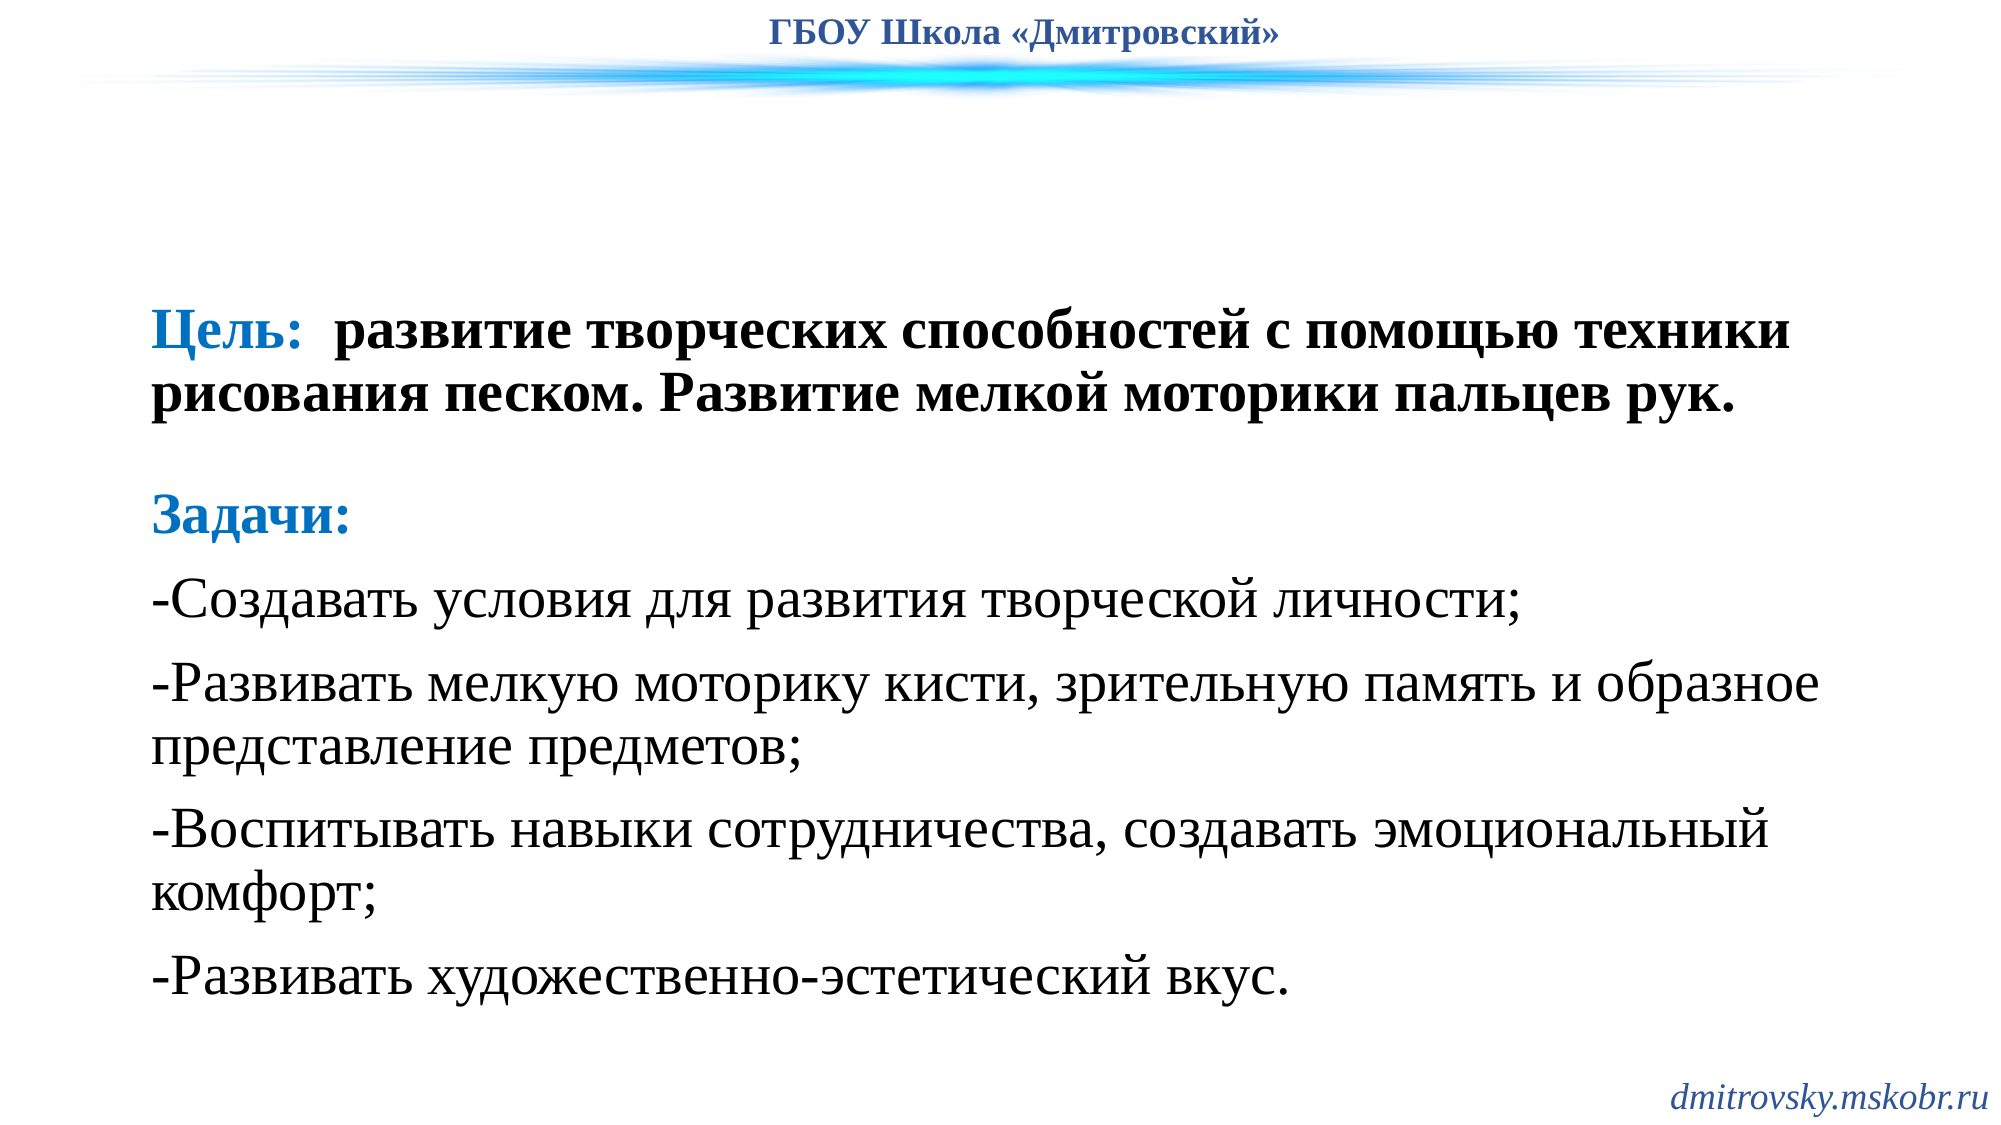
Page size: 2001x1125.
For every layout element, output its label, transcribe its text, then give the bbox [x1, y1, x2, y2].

text_box Задачи: -Создавать условия для развития творческой личности; -Развивать мелкую моторику кисти, зрительную память и образное представление предметов; -Воспитывать навыки сотрудничества, создавать эмоциональный комфорт; -Развивать художественно-эстетический вкус. [136, 475, 1862, 1089]
text_box Цель: развитие творческих способностей с помощью техники рисования песком. Развитие мелкой моторики пальцев рук. [136, 96, 1862, 475]
picture [0, 50, 2000, 102]
